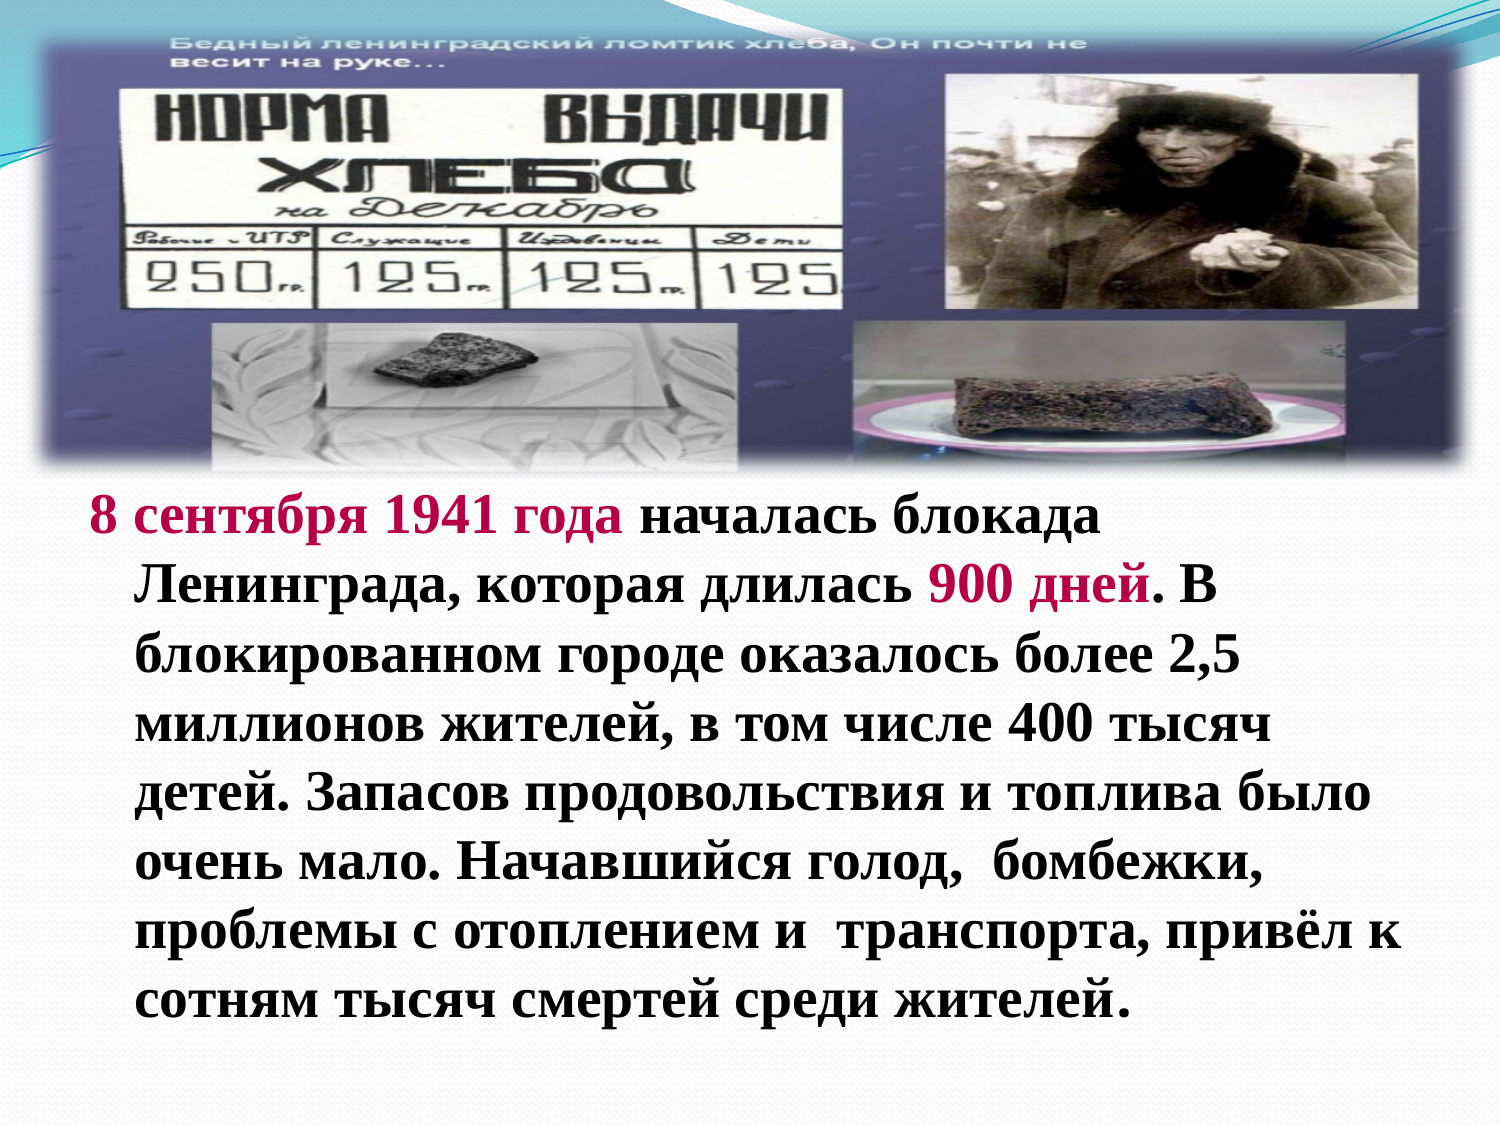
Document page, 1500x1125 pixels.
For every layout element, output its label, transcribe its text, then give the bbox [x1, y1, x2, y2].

picture [23, 23, 1477, 481]
list 8 сентября 1941 года началась блокада Ленинграда, которая длилась 900 дней. В блокированном городе оказалось более 2,5 миллионов жителей, в том числе 400 тысяч детей. Запасов продовольствия и топлива было очень мало. Начавшийся голод, бомбежки, проблемы с отоплением и транспорта, привёл к сотням тысяч смертей среди жителей. [75, 494, 1425, 1038]
